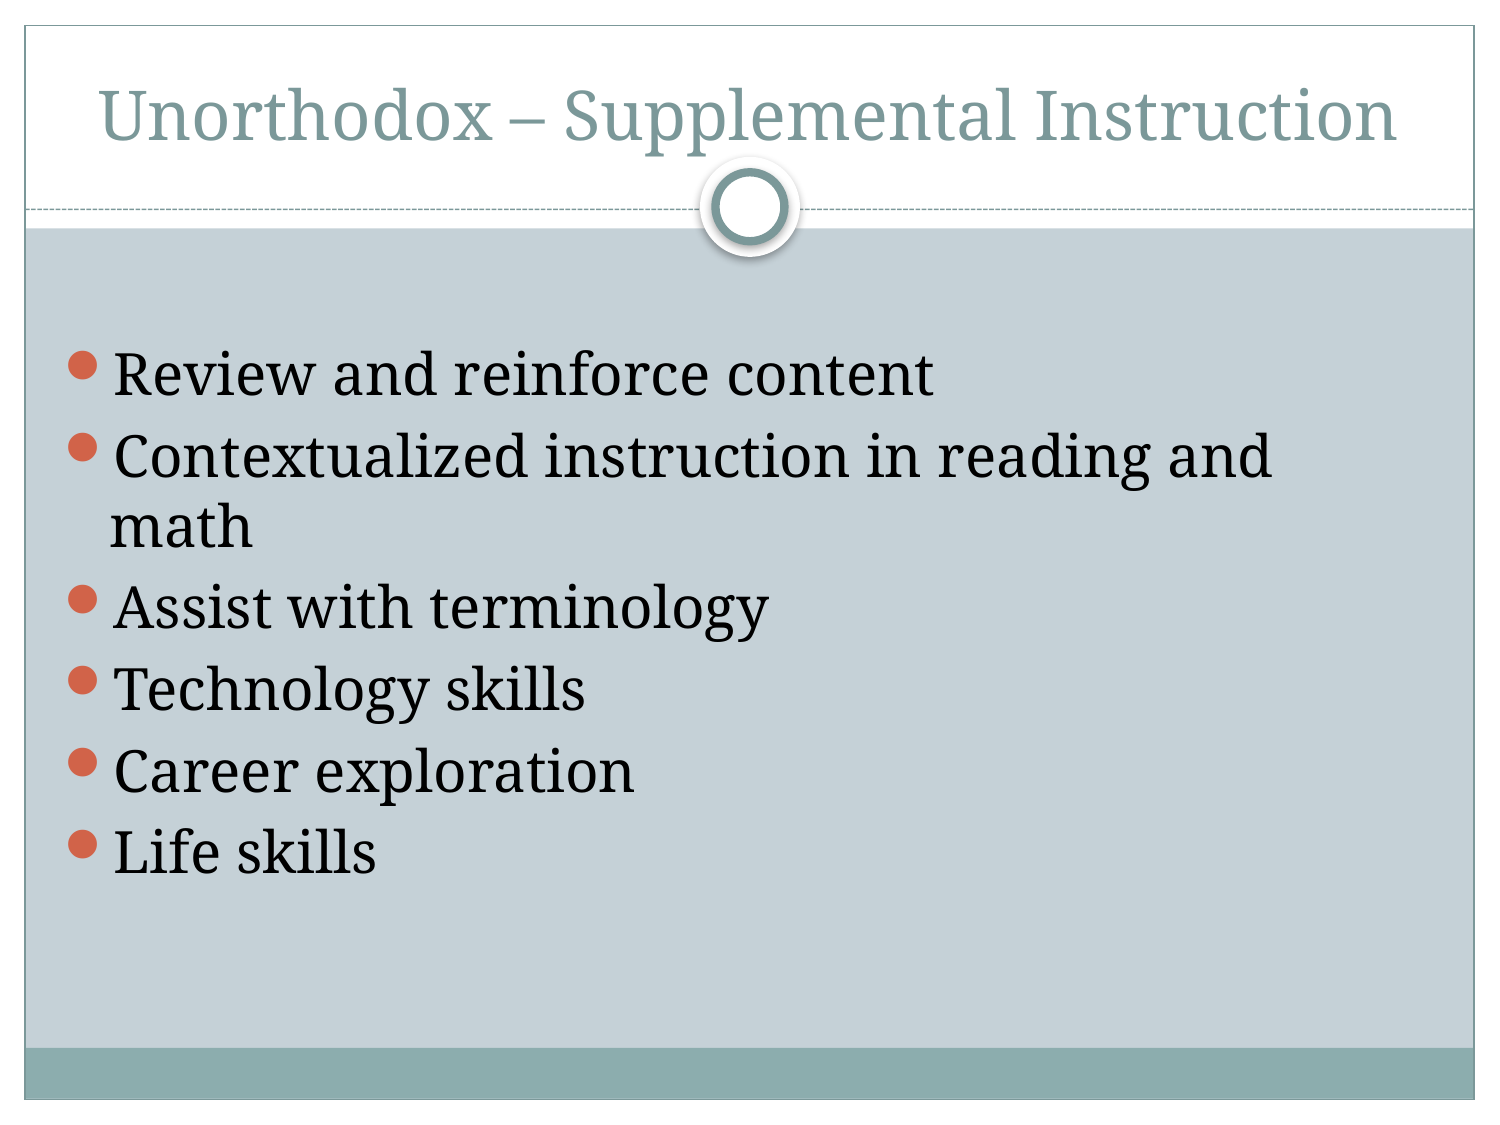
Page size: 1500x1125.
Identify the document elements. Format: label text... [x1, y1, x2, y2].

title Unorthodox – Supplemental Instruction [49, 37, 1450, 162]
list Review and reinforce content Contextualized instruction in reading and math Assist with terminology Technology skills Career exploration Life skills [49, 250, 1445, 1001]
